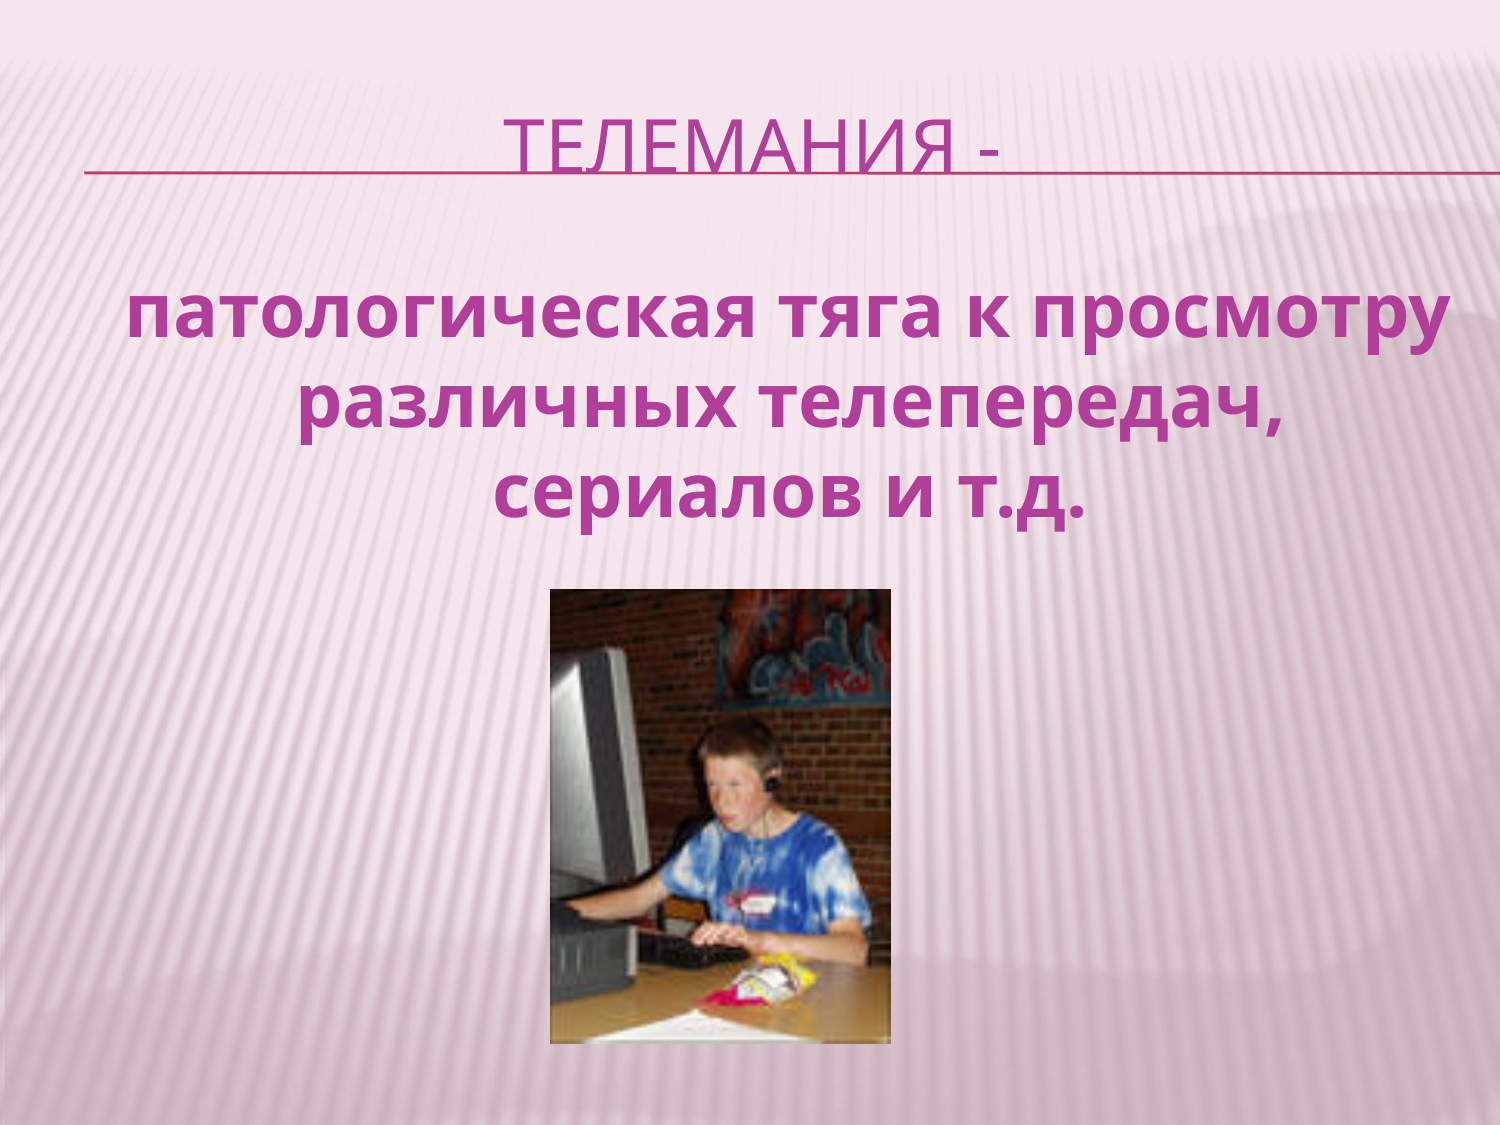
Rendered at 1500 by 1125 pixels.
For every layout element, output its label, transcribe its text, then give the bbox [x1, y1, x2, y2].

picture [550, 589, 891, 1045]
list патологическая тяга к просмотру различных телепередач, сериалов и т.д. [49, 254, 1476, 551]
title Телемания - [50, 75, 1475, 213]
